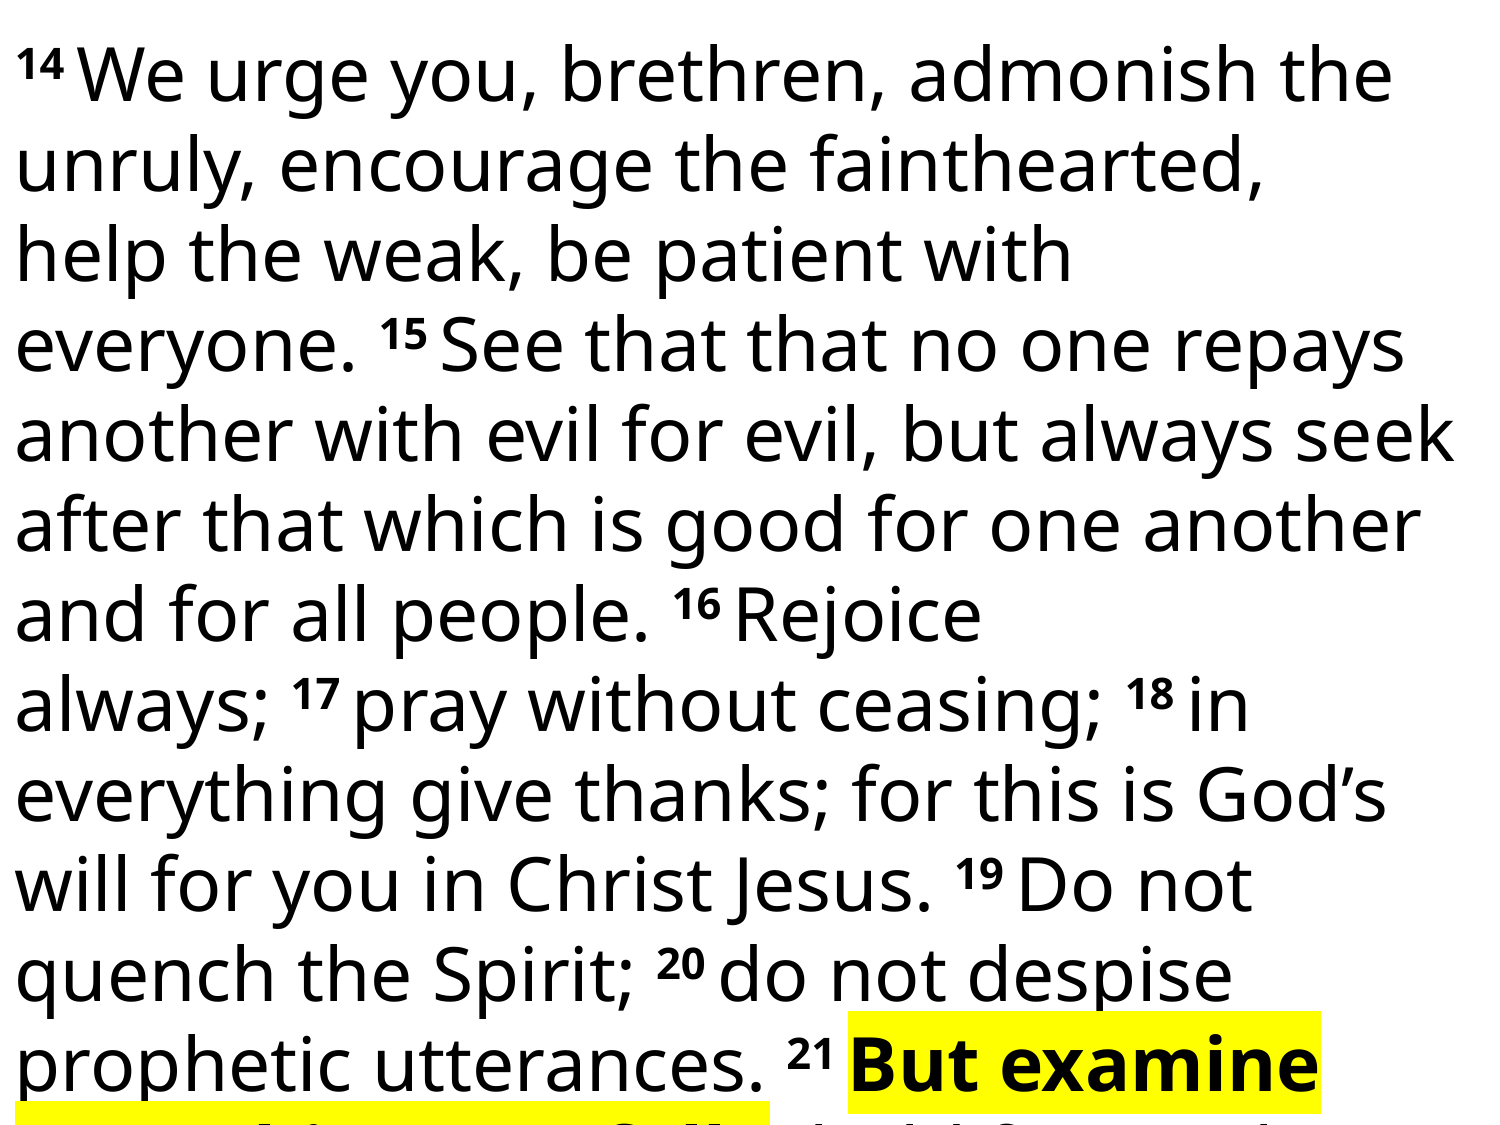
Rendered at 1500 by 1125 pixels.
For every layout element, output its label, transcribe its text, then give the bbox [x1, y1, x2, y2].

text_box 14 We urge you, brethren, admonish the unruly, encourage the fainthearted, help the weak, be patient with everyone. 15 See that that no one repays another with evil for evil, but always seek after that which is good for one another and for all people. 16 Rejoice always; 17 pray without ceasing; 18 in everything give thanks; for this is God’s will for you in Christ Jesus. 19 Do not quench the Spirit; 20 do not despise prophetic utterances. 21 But examine everything carefully; hold fast to that which is good; 22 abstain from every form of evil. [0, 19, 1500, 1125]
